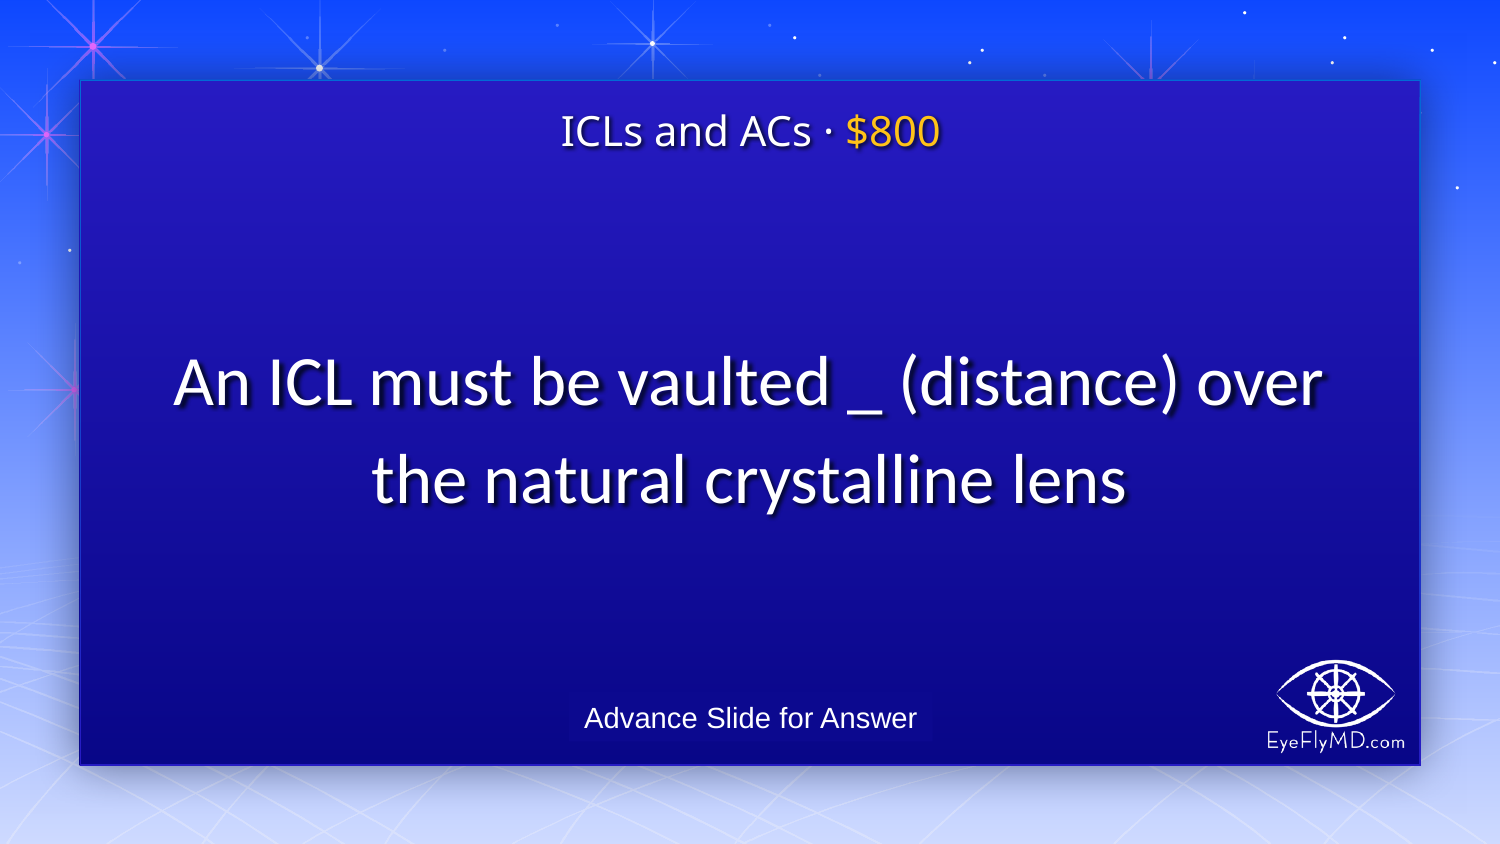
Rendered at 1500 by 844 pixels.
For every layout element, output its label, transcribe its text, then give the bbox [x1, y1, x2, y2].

text_box Advance Slide for Answer [569, 691, 933, 742]
subtitle ICLs and ACs · $800 [170, 105, 1332, 178]
picture [1263, 650, 1408, 771]
title An ICL must be vaulted _ (distance) over the natural crystalline lens [169, 158, 1331, 682]
